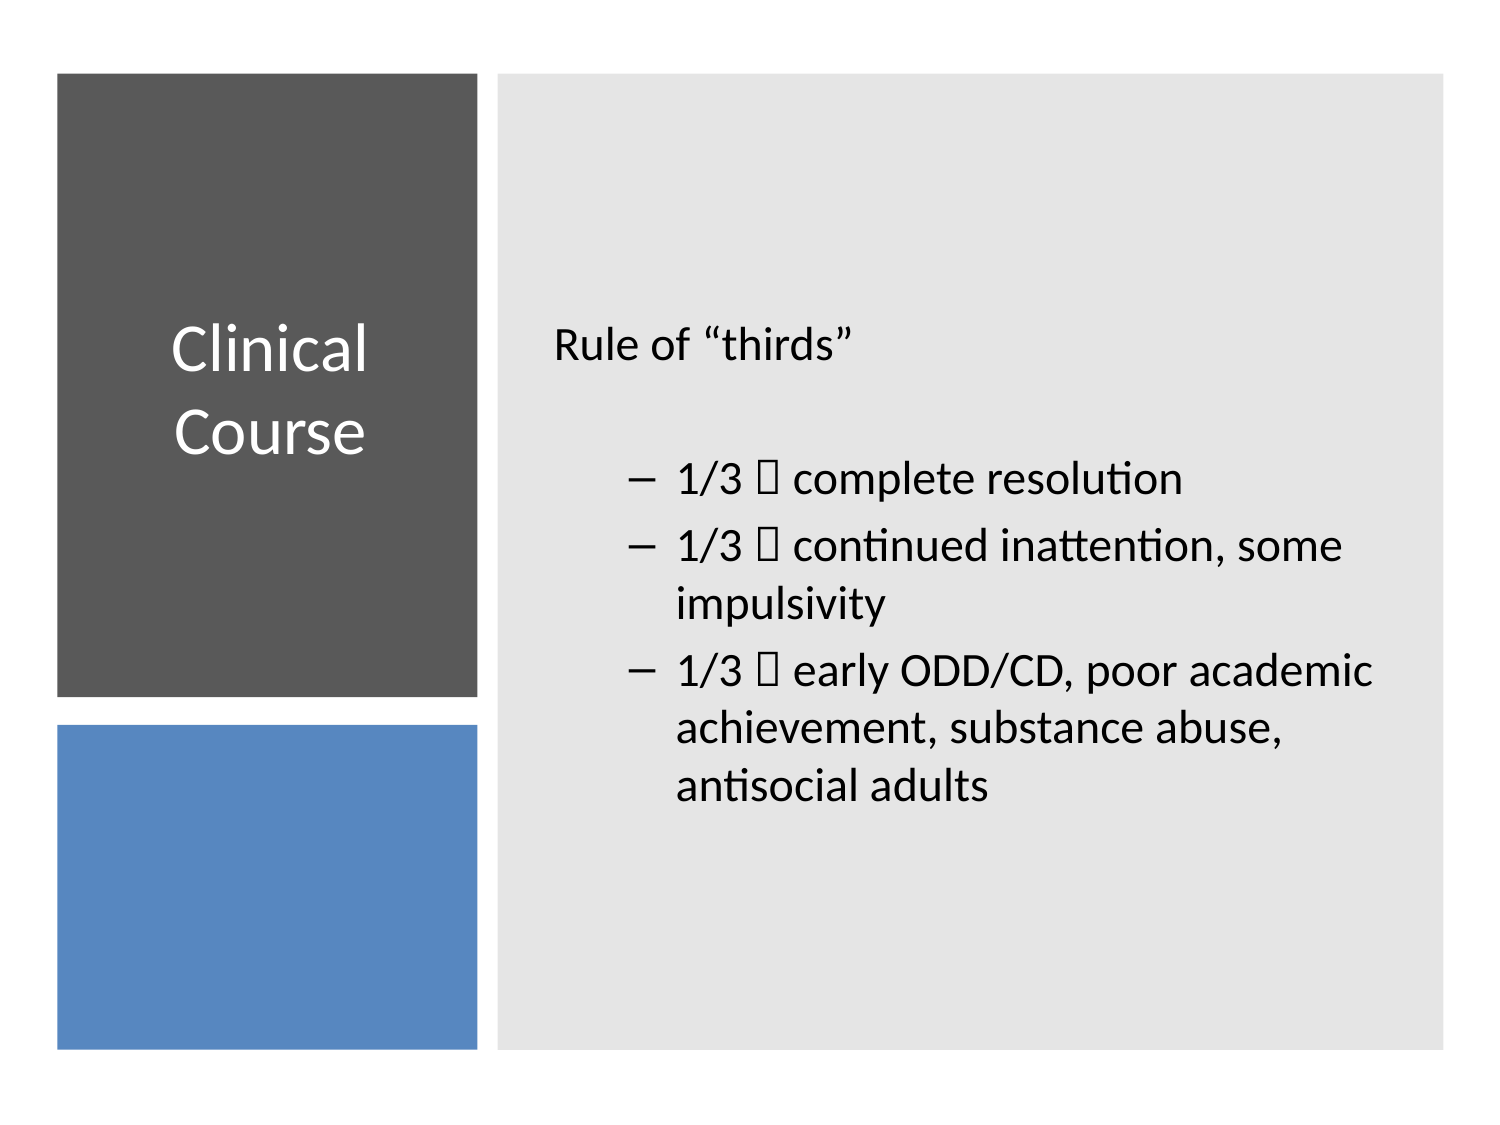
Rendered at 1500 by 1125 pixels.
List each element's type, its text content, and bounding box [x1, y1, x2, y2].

title Clinical Course [95, 120, 446, 652]
text_box [495, 71, 1446, 1052]
text_box [55, 723, 479, 1052]
list Rule of “thirds” 1/3  complete resolution 1/3  continued inattention, some impulsivity 1/3  early ODD/CD, poor academic achievement, substance abuse, antisocial adults [538, 112, 1405, 1011]
text_box [55, 71, 479, 699]
